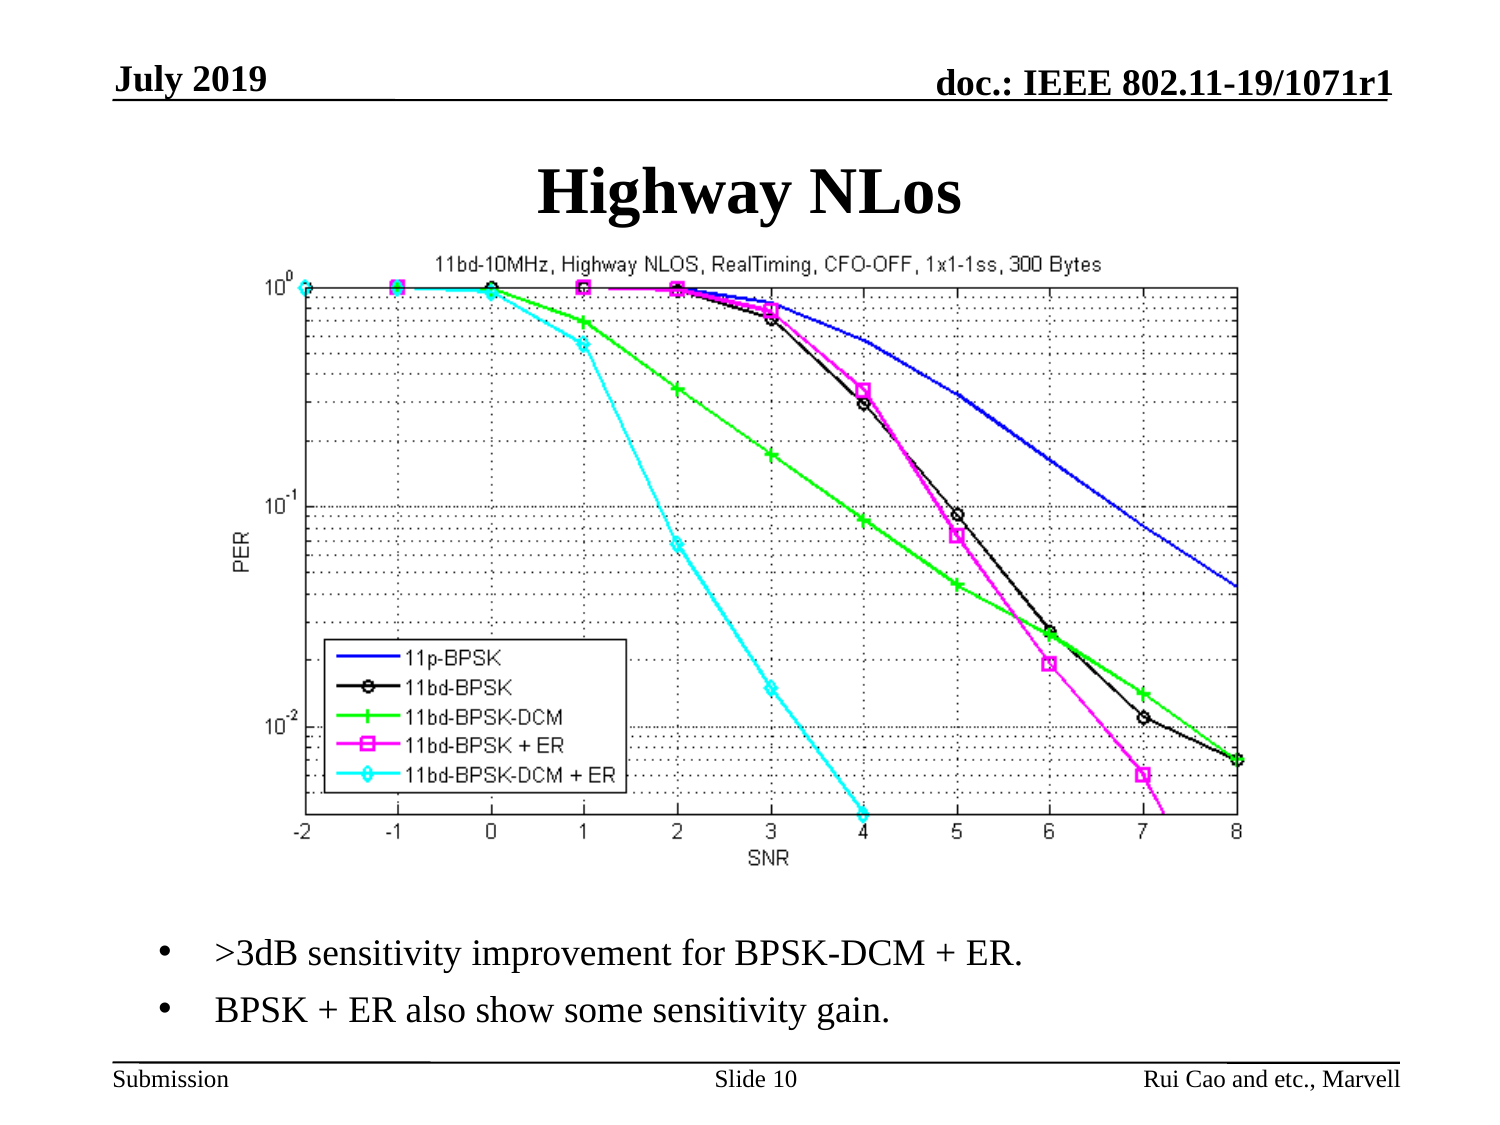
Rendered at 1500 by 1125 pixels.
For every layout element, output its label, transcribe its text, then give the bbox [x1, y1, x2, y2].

picture [148, 238, 1351, 887]
list >3dB sensitivity improvement for BPSK-DCM + ER. BPSK + ER also show some sensitivity gain. [142, 919, 1456, 1046]
footer Rui Cao and etc., Marvell [878, 1061, 1402, 1093]
title Highway NLos [112, 99, 1388, 275]
slide_number Slide 10 [712, 1061, 800, 1123]
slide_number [114, 54, 423, 100]
